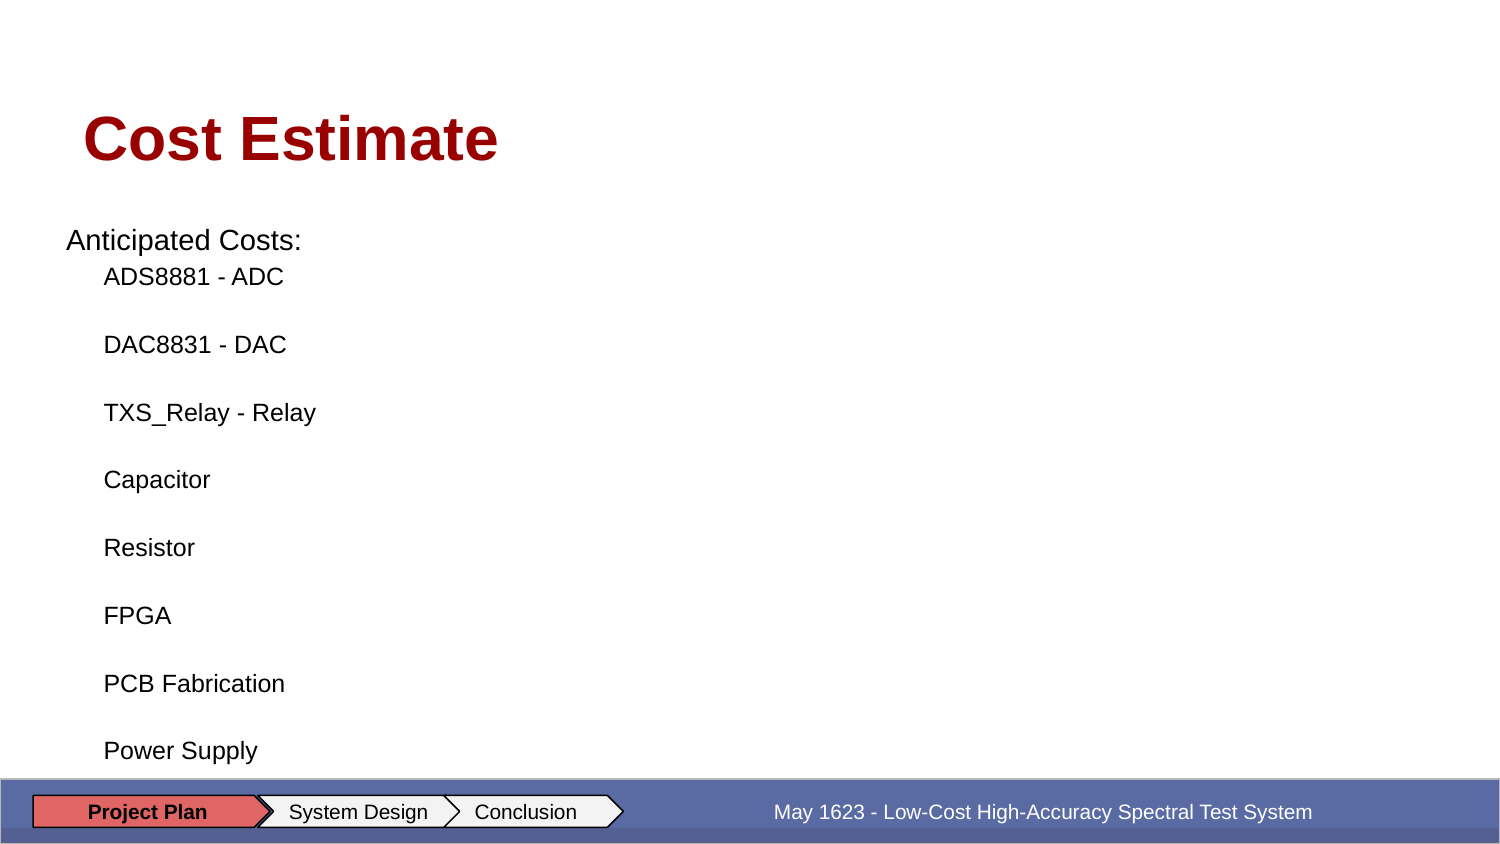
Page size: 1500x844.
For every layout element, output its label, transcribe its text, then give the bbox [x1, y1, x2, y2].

list Anticipated Costs: ADS8881 - ADC DAC8831 - DAC TXS_Relay - Relay Capacitor Resistor FPGA PCB Fabrication Power Supply [51, 200, 1449, 752]
text_box System Design [257, 795, 459, 828]
text_box May 1623 - Low-Cost High-Accuracy Spectral Test System [0, 779, 1500, 844]
title Cost Estimate [51, 51, 1449, 189]
text_box Conclusion [443, 795, 624, 828]
text_box Project Plan [33, 795, 271, 828]
